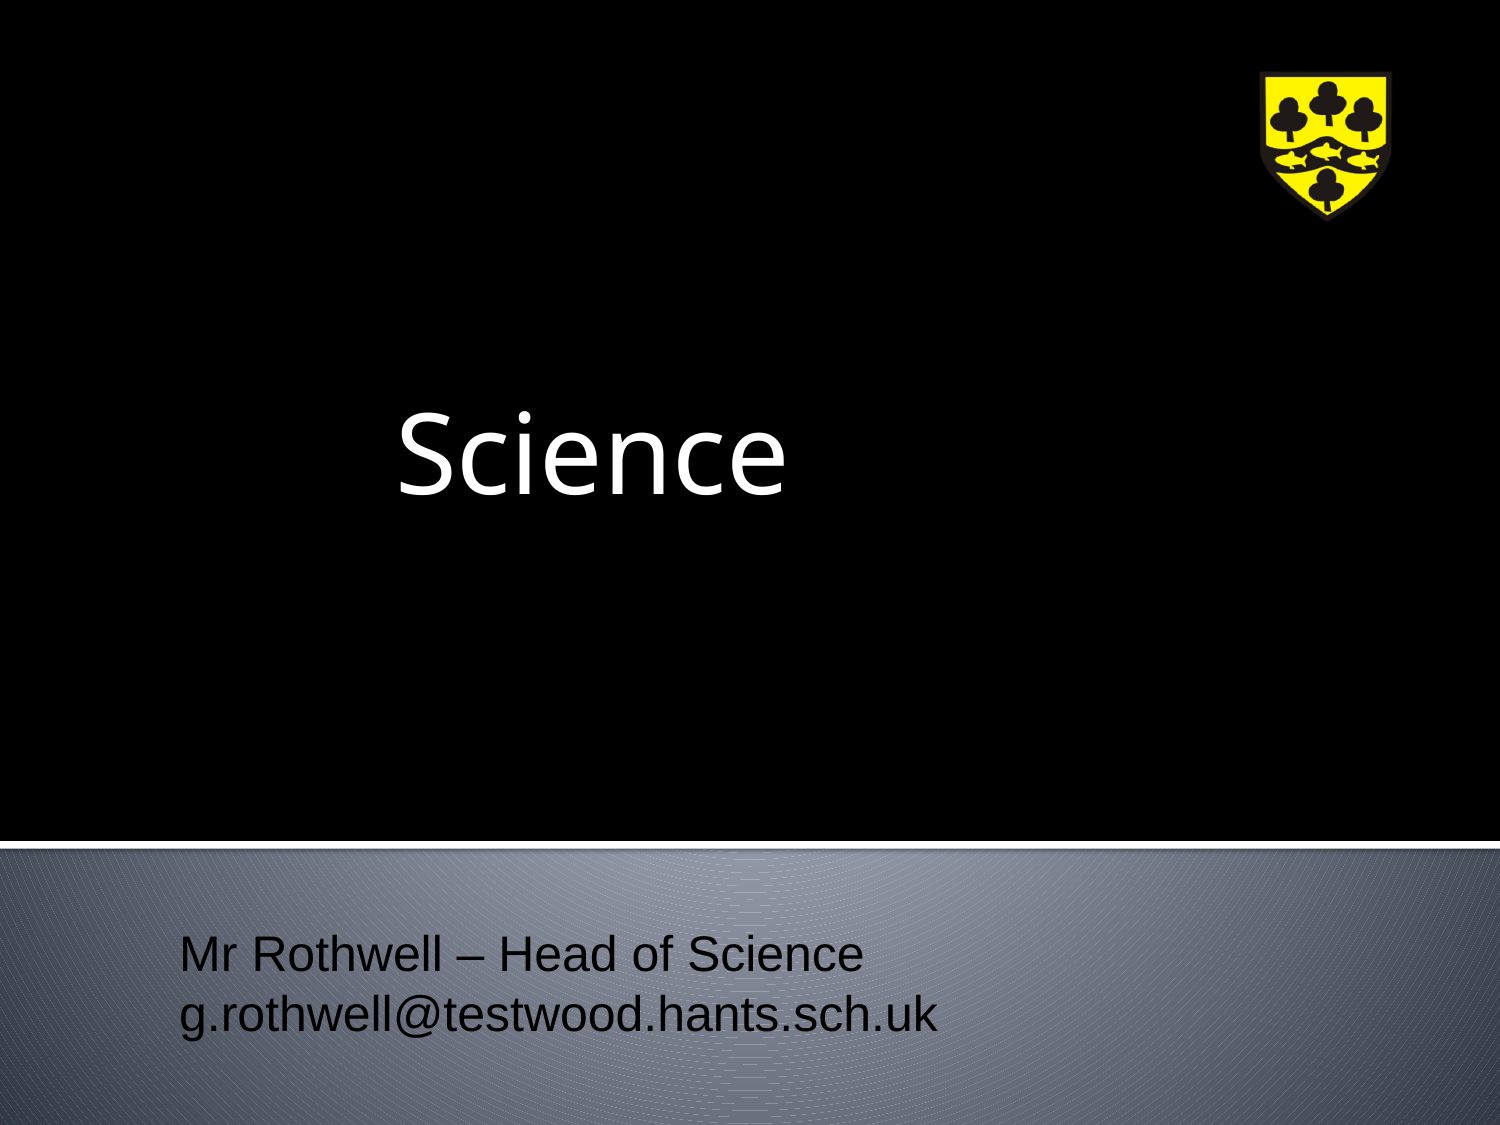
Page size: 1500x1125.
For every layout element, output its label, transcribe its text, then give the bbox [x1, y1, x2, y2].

subtitle Science [364, 332, 1110, 517]
picture [1251, 70, 1397, 223]
text_box Mr Rothwell – Head of Science g.rothwell@testwood.hants.sch.uk [164, 890, 1369, 1042]
